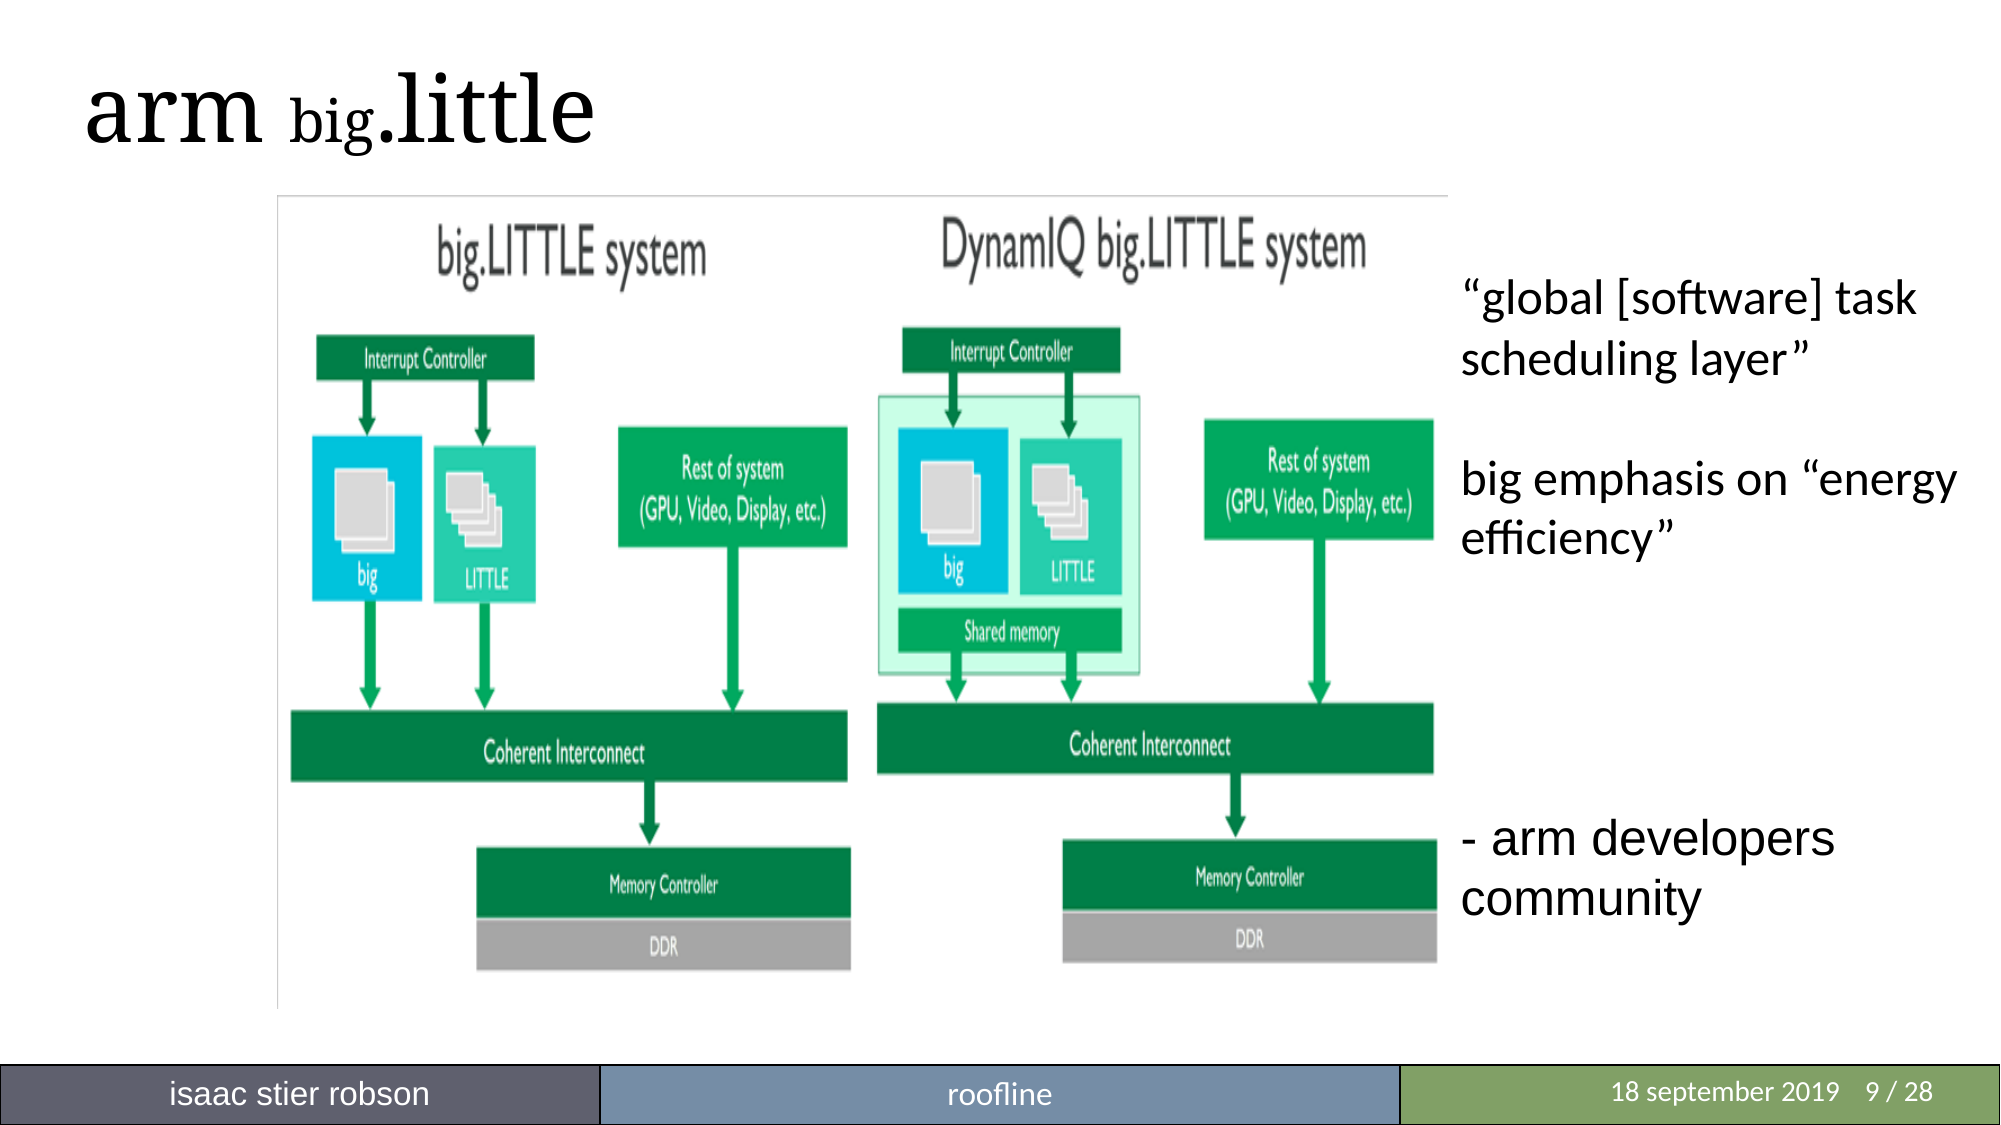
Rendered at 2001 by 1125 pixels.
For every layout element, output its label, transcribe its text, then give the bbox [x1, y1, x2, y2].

text_box 18 september 2019 9 / 28 [1401, 1064, 2000, 1125]
picture [277, 195, 1448, 1010]
text_box “global [software] task scheduling layer” big emphasis on “energy efficiency” - arm developers community [1445, 257, 1999, 1113]
title arm big.little [68, 56, 1932, 274]
text_box isaac stier robson [0, 1064, 599, 1125]
text_box roofline [599, 1064, 1401, 1125]
